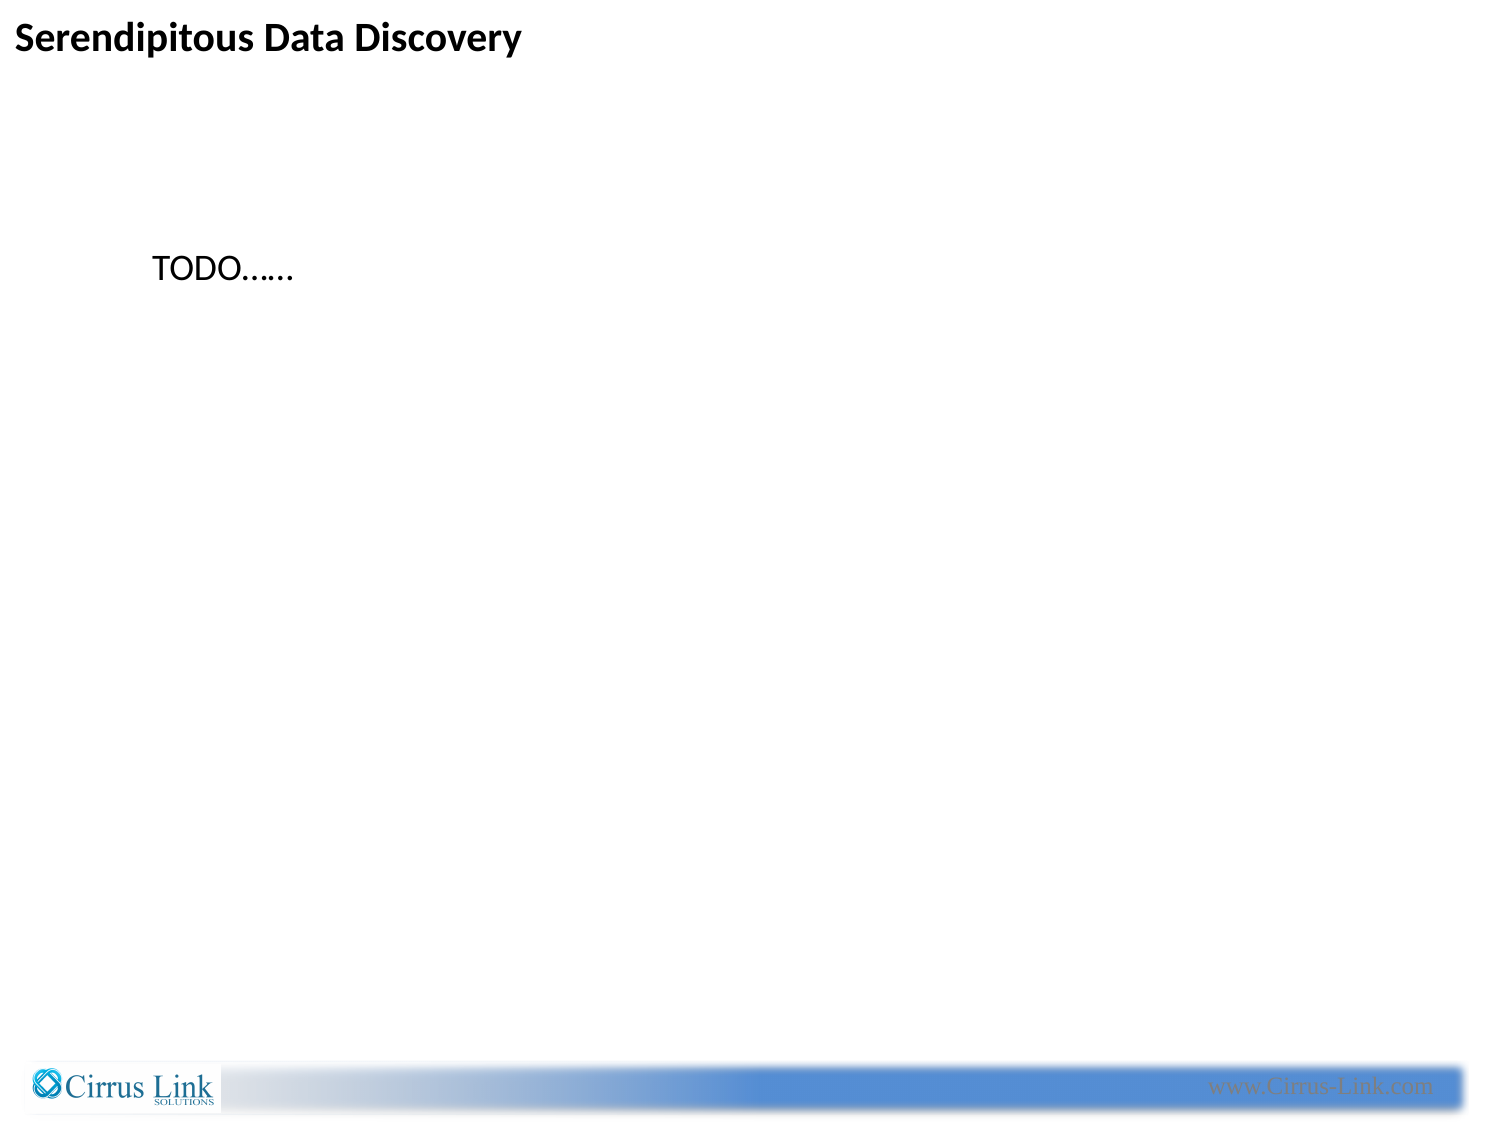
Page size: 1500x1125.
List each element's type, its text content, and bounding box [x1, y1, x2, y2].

picture [25, 1064, 221, 1113]
text_box Serendipitous Data Discovery [0, 2, 1246, 67]
text_box TODO…… [137, 235, 605, 296]
